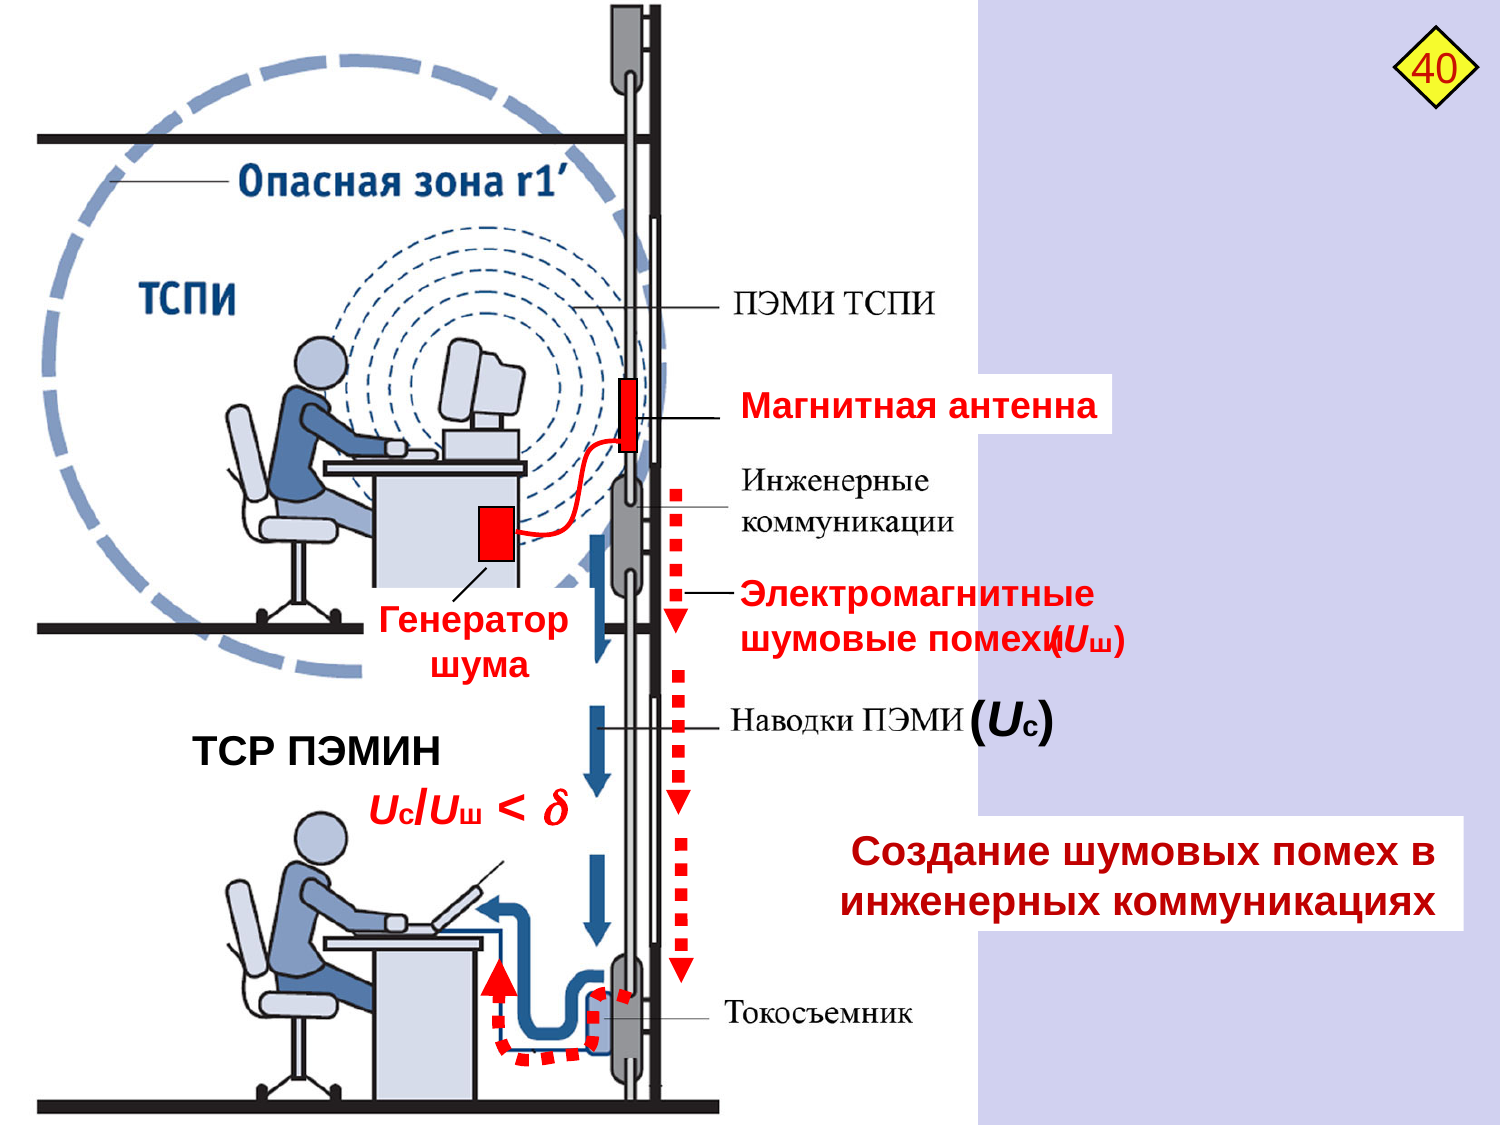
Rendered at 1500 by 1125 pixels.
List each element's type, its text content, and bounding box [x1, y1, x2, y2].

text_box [1394, 26, 1478, 108]
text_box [452, 567, 487, 602]
picture [0, 0, 978, 1125]
text_box (Uс) [982, 678, 1071, 754]
text_box Магнитная антенна [982, 374, 1113, 434]
text_box (Uш) [1035, 607, 1141, 667]
text_box Электромагнитные шумовые помехи [982, 561, 1145, 667]
text_box Создание шумовых помех в инженерных коммуникациях [982, 816, 1464, 931]
